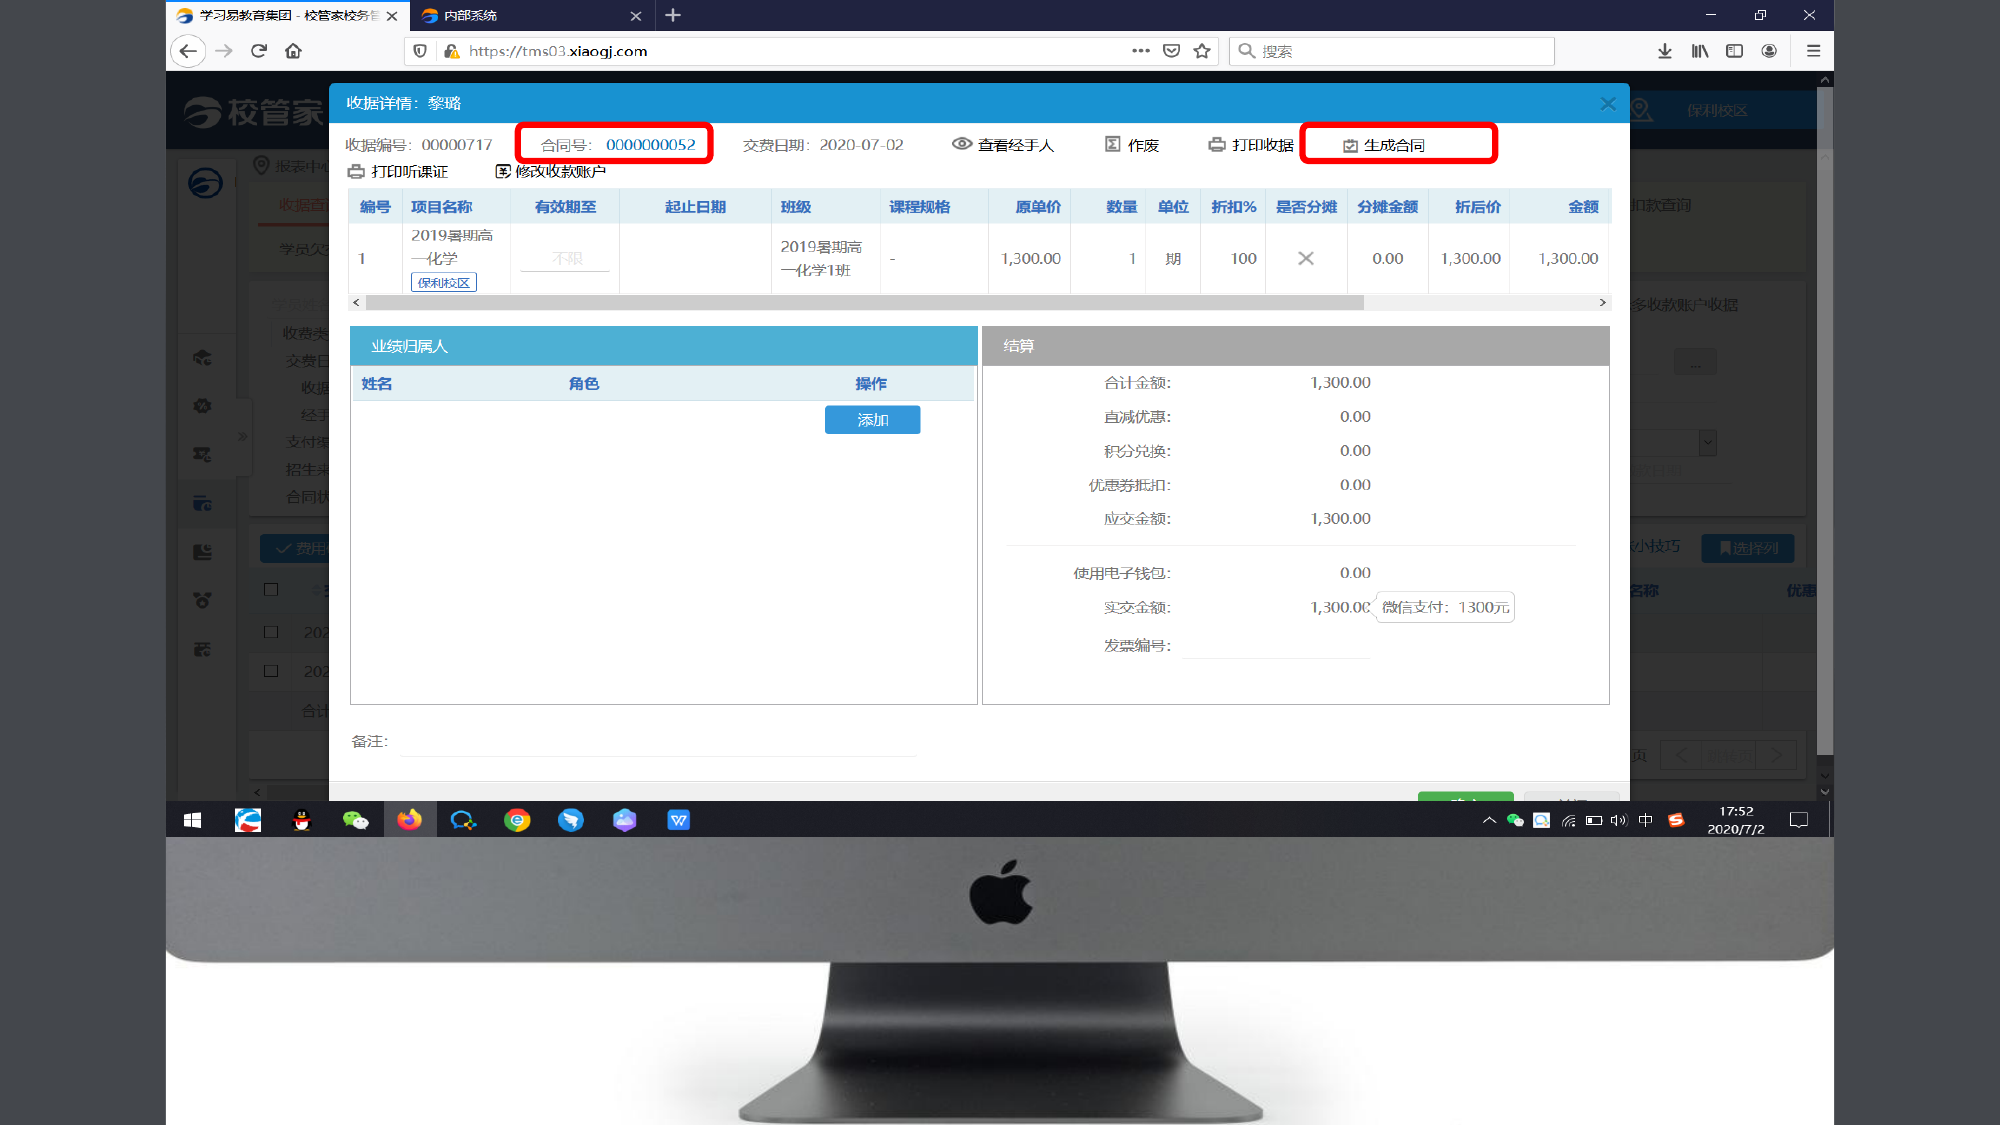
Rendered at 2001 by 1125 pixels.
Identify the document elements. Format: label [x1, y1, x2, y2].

picture [165, 0, 1835, 1125]
